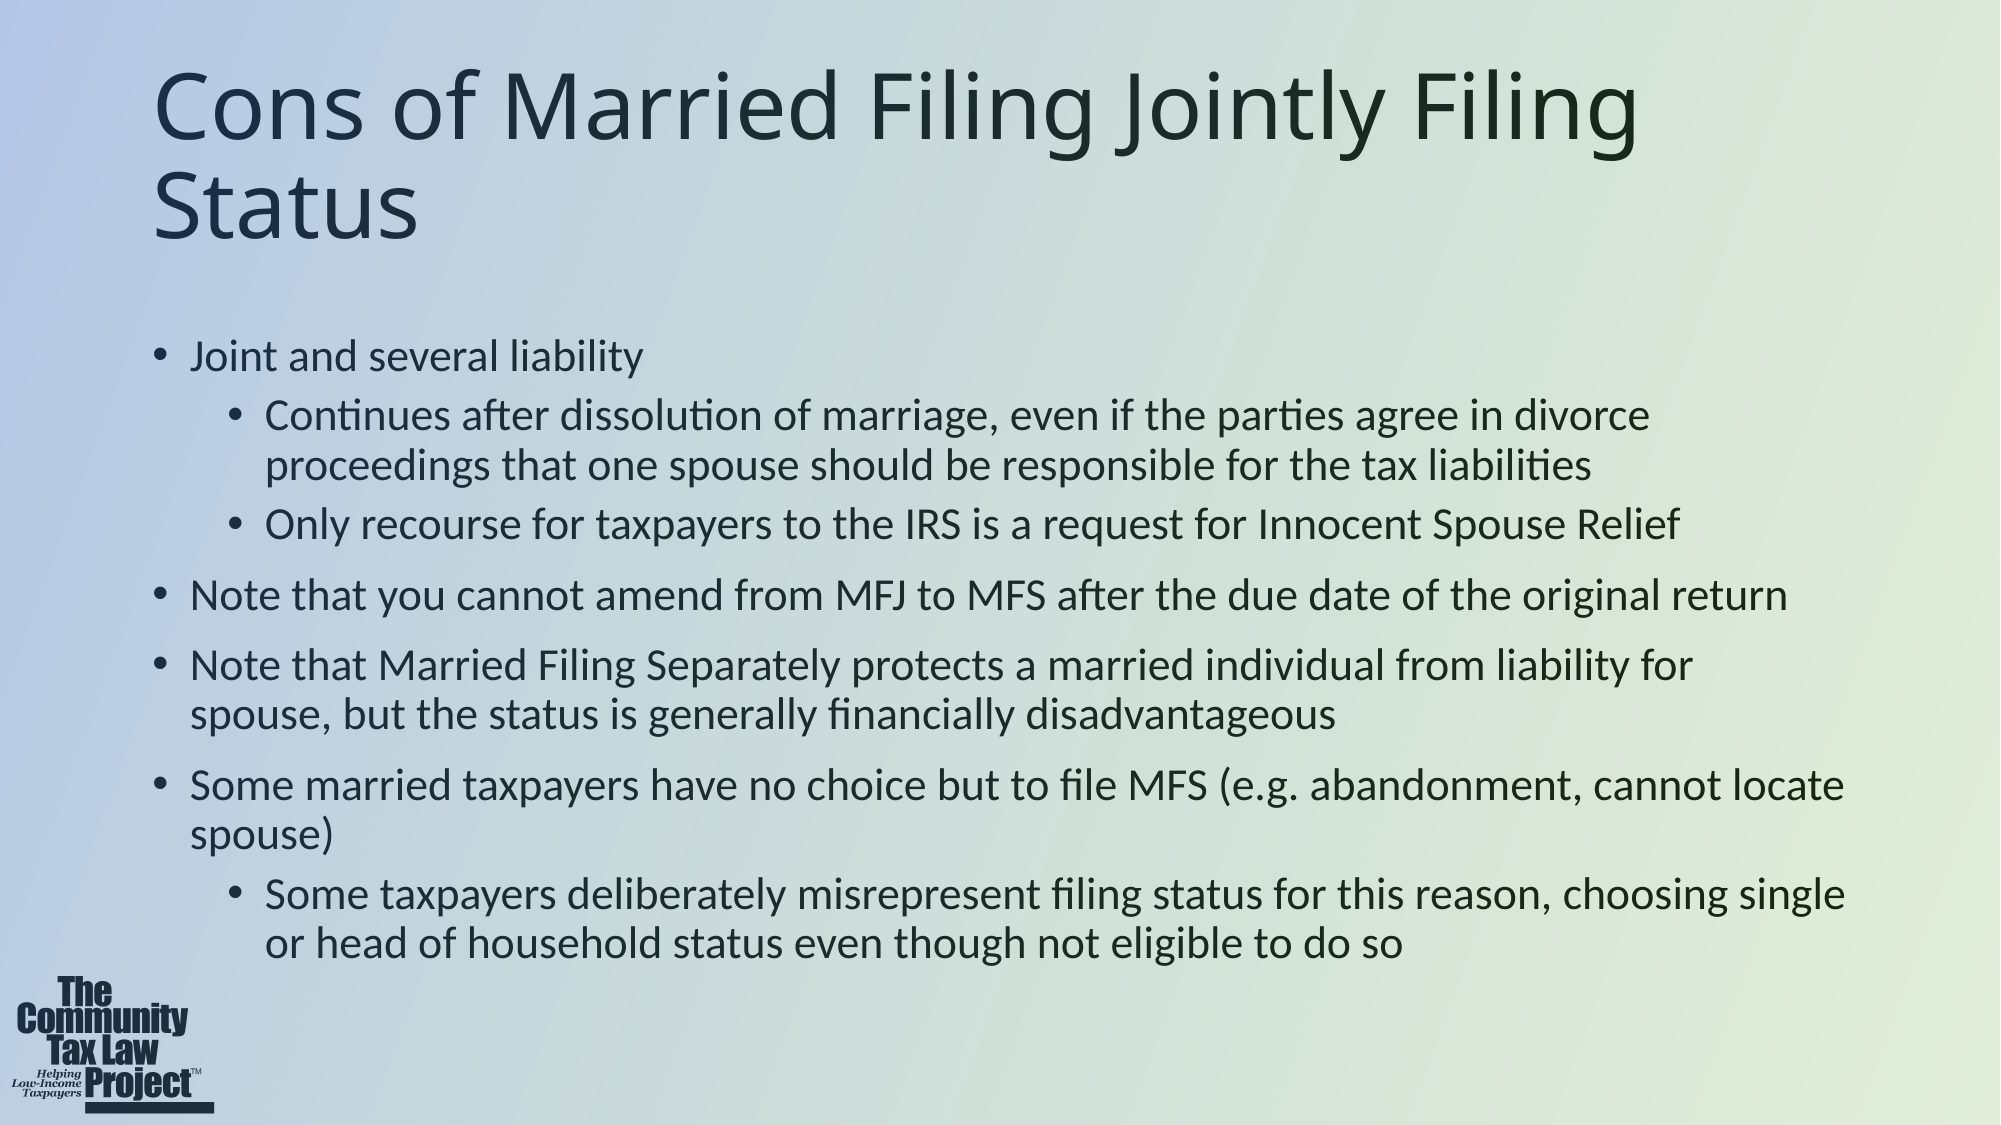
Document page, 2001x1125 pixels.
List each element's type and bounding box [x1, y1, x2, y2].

text_box [0, 0, 2000, 1125]
picture [0, 962, 219, 1125]
